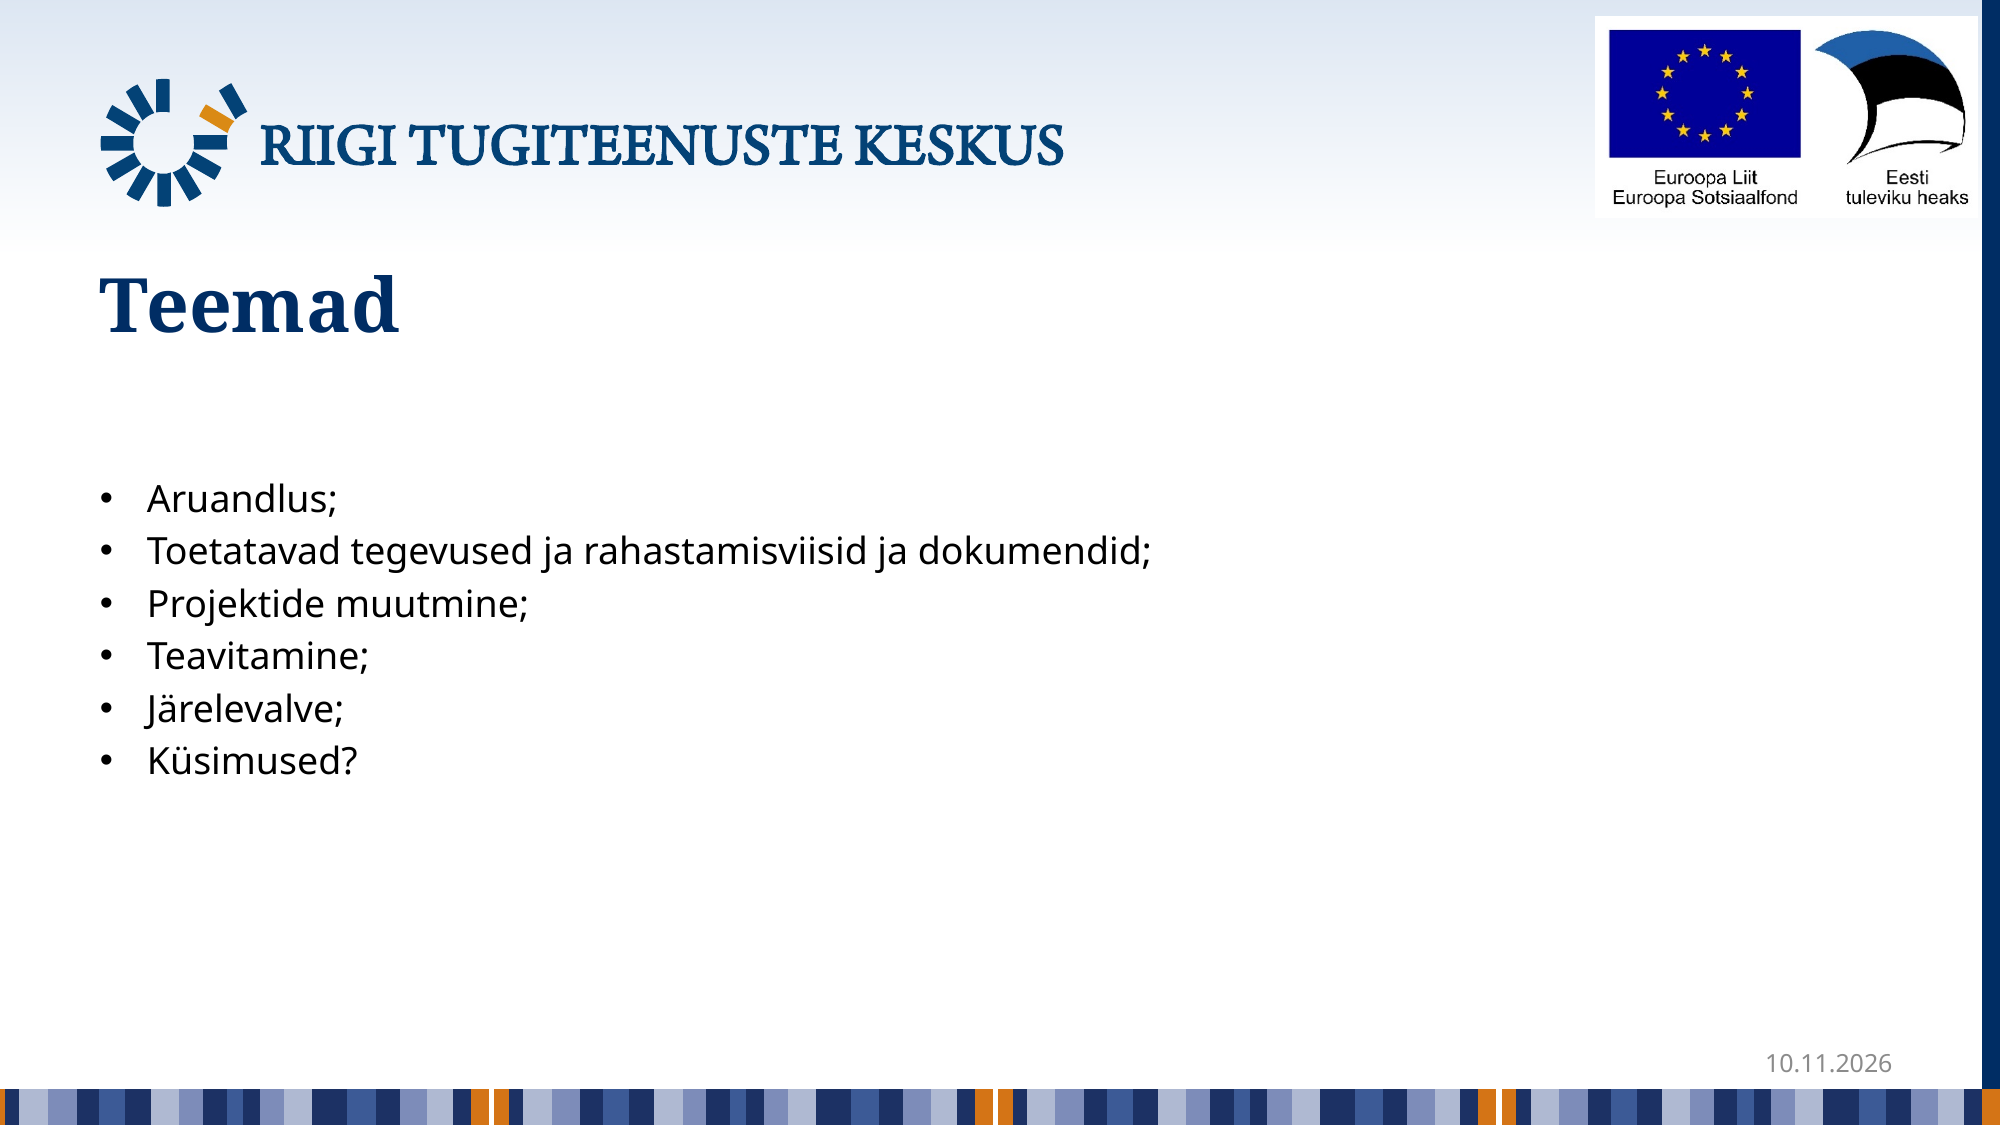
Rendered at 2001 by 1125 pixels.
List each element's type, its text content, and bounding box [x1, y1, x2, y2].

title Teemad [99, 257, 1900, 445]
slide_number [1692, 1035, 1908, 1095]
picture [1595, 16, 1978, 218]
list Aruandlus; Toetatavad tegevused ja rahastamisviisid ja dokumendid; Projektide muutmine; Teavitamine; Järelevalve; Küsimused? [99, 474, 1900, 1012]
